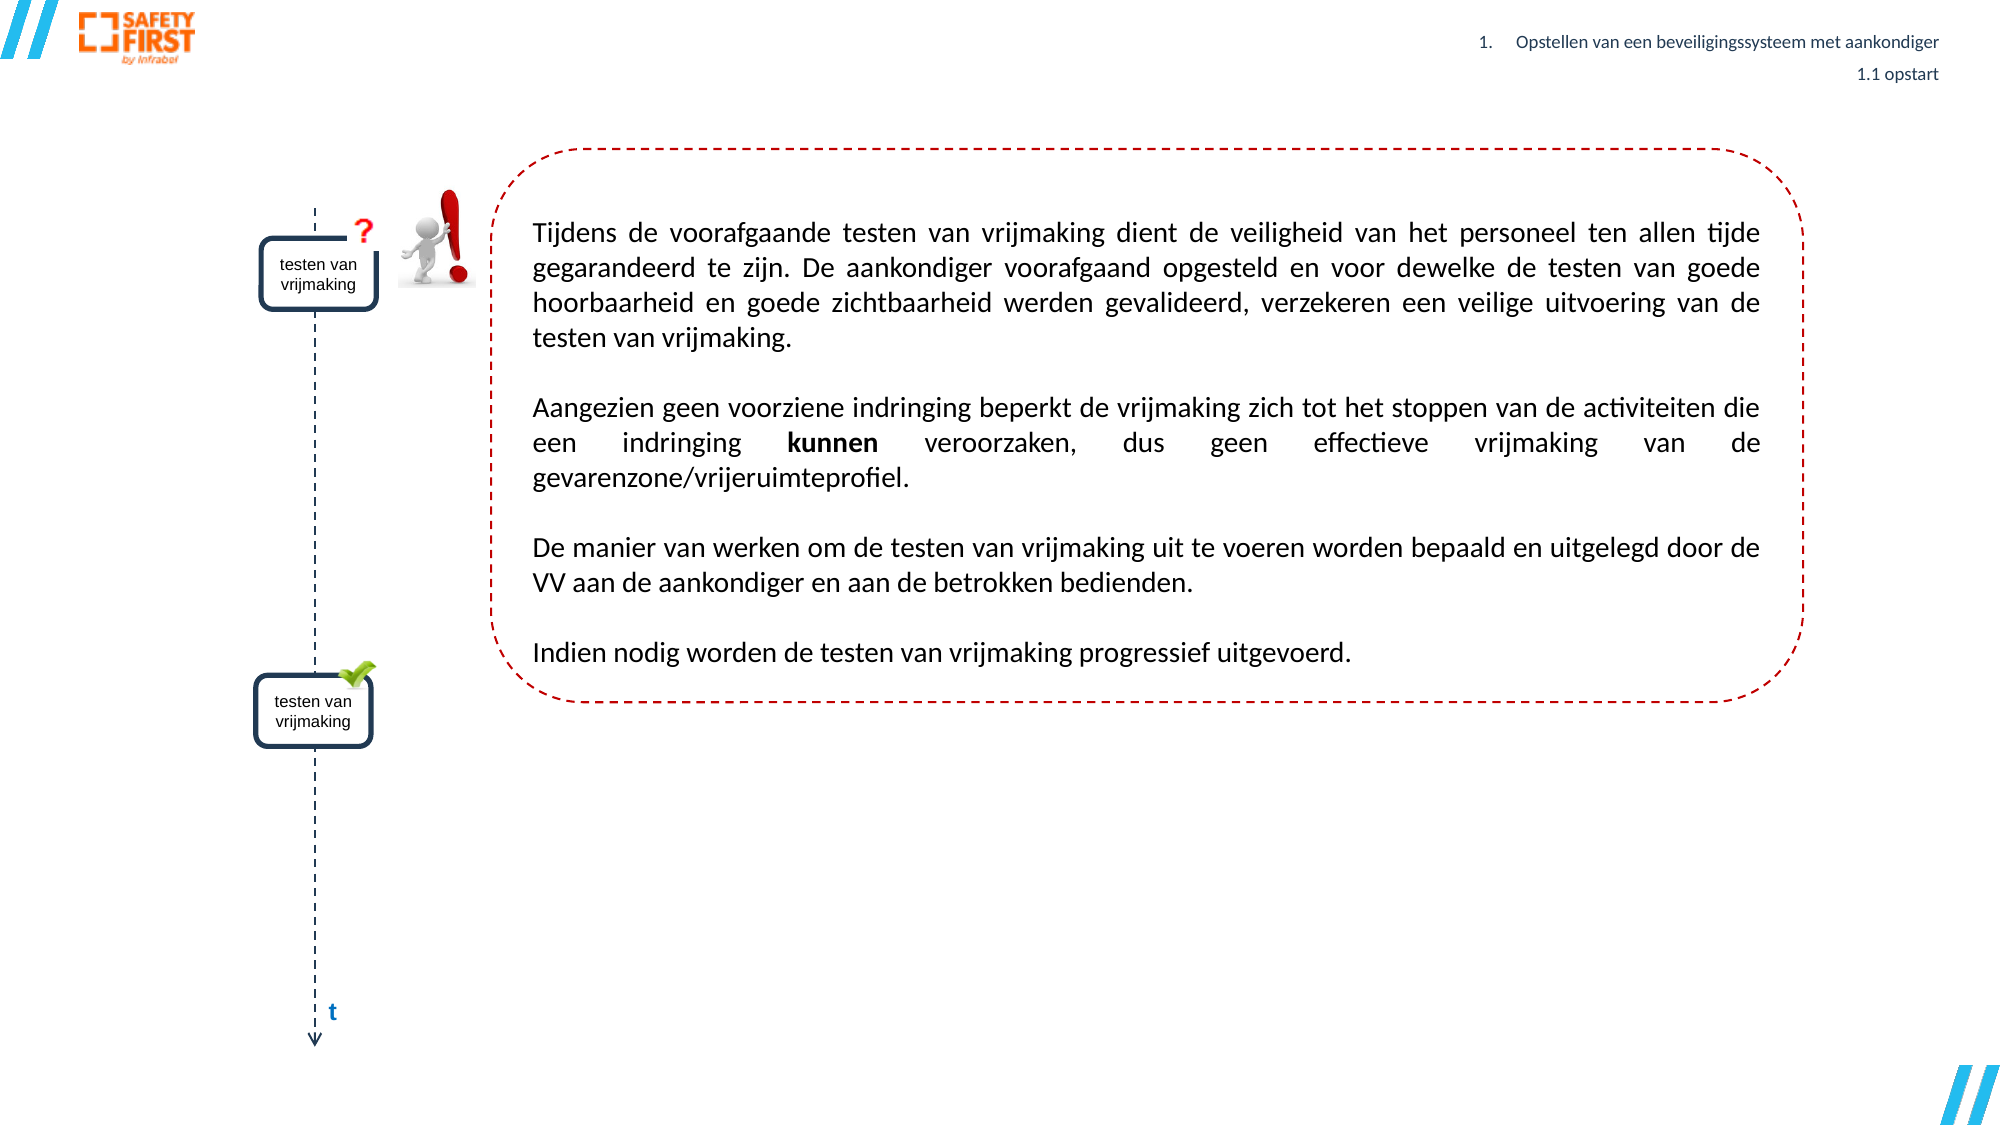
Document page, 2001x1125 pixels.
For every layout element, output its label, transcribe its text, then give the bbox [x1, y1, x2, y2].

text_box Tijdens de voorafgaande testen van vrijmaking dient de veiligheid van het personeel ten allen tijde gegarandeerd te zijn. De aankondiger voorafgaand opgesteld en voor dewelke de testen van goede hoorbaarheid en goede zichtbaarheid werden gevalideerd, verzekeren een veilige uitvoering van de testen van vrijmaking. Aangezien geen voorziene indringing beperkt de vrijmaking zich tot het stoppen van de activiteiten die een indringing kunnen veroorzaken, dus geen effectieve vrijmaking van de gevarenzone/vrijeruimteprofiel. De manier van werken om de testen van vrijmaking uit te voeren worden bepaald en uitgelegd door de VV aan de aankondiger en aan de betrokken bedienden. Indien nodig worden de testen van vrijmaking progressief uitgevoerd. [491, 148, 1804, 703]
picture [79, 12, 195, 65]
text_box testen van vrijmaking [315, 675, 371, 747]
list Opstellen van een beveiligingssysteem met aankondiger 1.1 opstart [1448, 25, 1954, 85]
text_box t [303, 987, 314, 1033]
text_box t [315, 987, 363, 1033]
picture [1940, 1065, 2000, 1125]
picture [0, 0, 59, 59]
text_box testen van vrijmaking [255, 675, 314, 747]
picture [332, 656, 379, 694]
picture [398, 183, 476, 288]
picture [347, 208, 383, 251]
text_box testen van vrijmaking [315, 238, 377, 310]
text_box testen van vrijmaking [261, 238, 314, 310]
